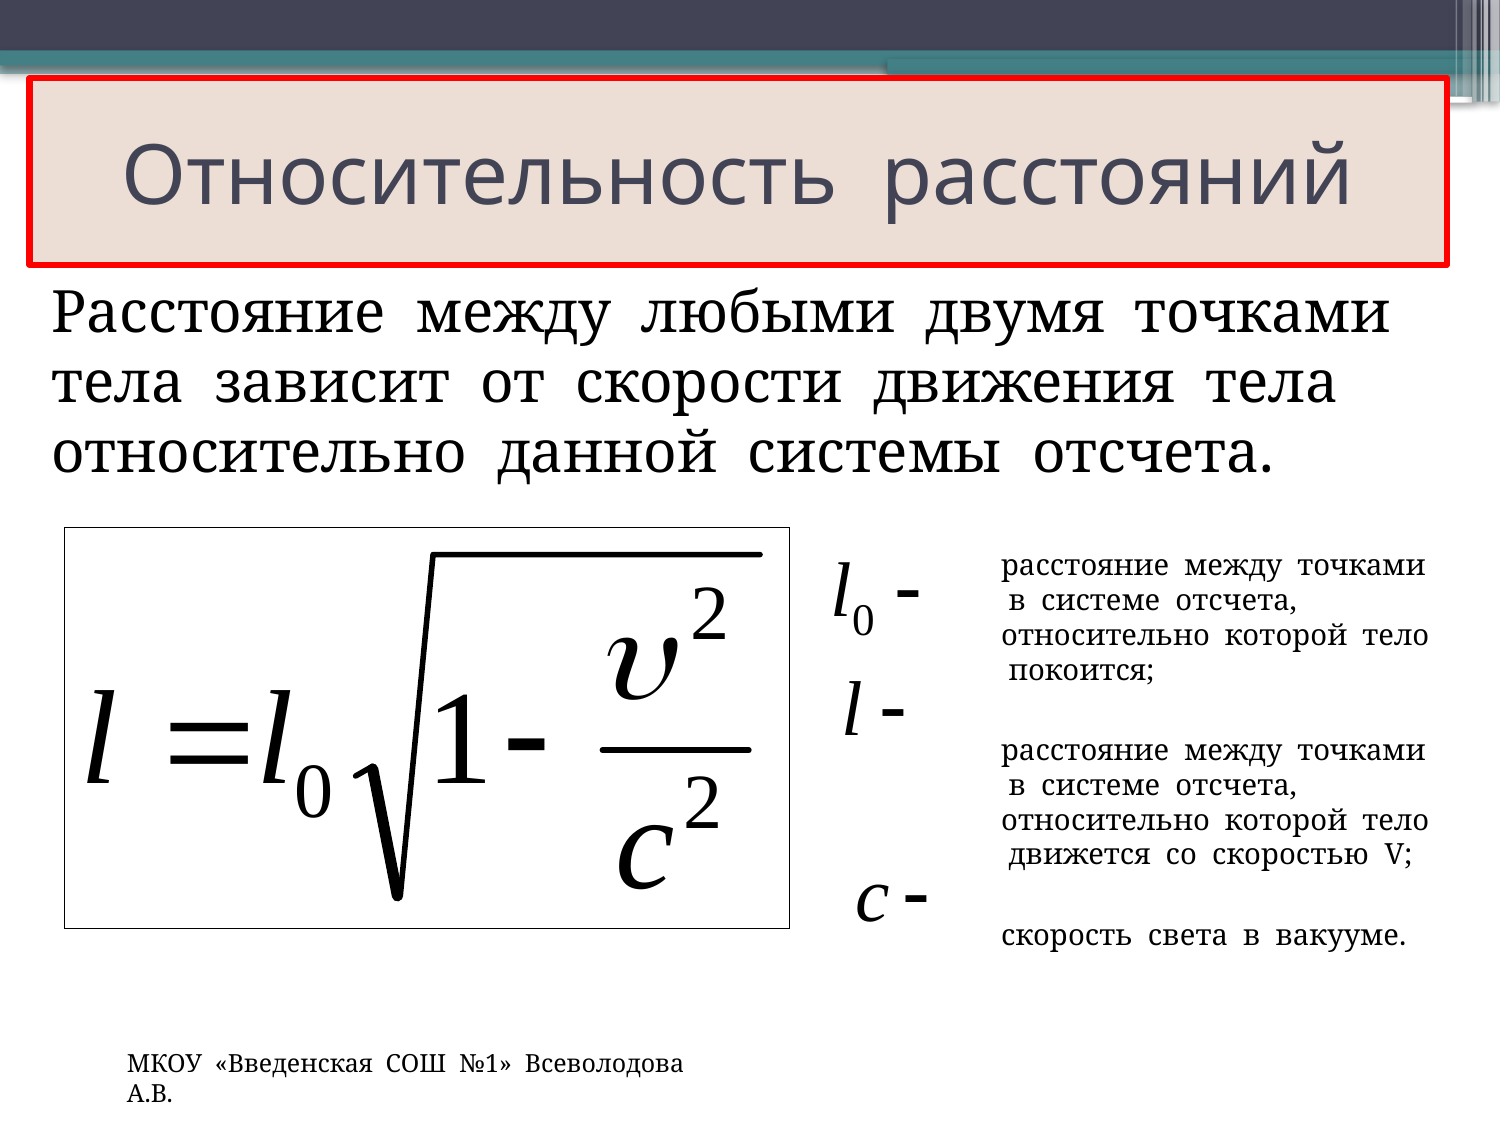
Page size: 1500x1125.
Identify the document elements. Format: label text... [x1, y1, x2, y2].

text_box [64, 526, 791, 929]
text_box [820, 538, 951, 656]
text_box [844, 869, 962, 941]
text_box МКОУ «Введенская СОШ №1» Всеволодова А.В. [112, 1040, 740, 1116]
title Относительность расстояний [29, 78, 1447, 265]
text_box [832, 666, 937, 756]
list Расстояние между любыми двумя точками тела зависит от скорости движения тела относительно данной системы отсчета. [29, 267, 1447, 1071]
text_box расстояние между точками в системе отсчета, относительно которой тело покоится; расстояние между точками в системе отсчета, относительно которой тело движется со скоростью V; скорость света в вакууме. [986, 538, 1447, 959]
